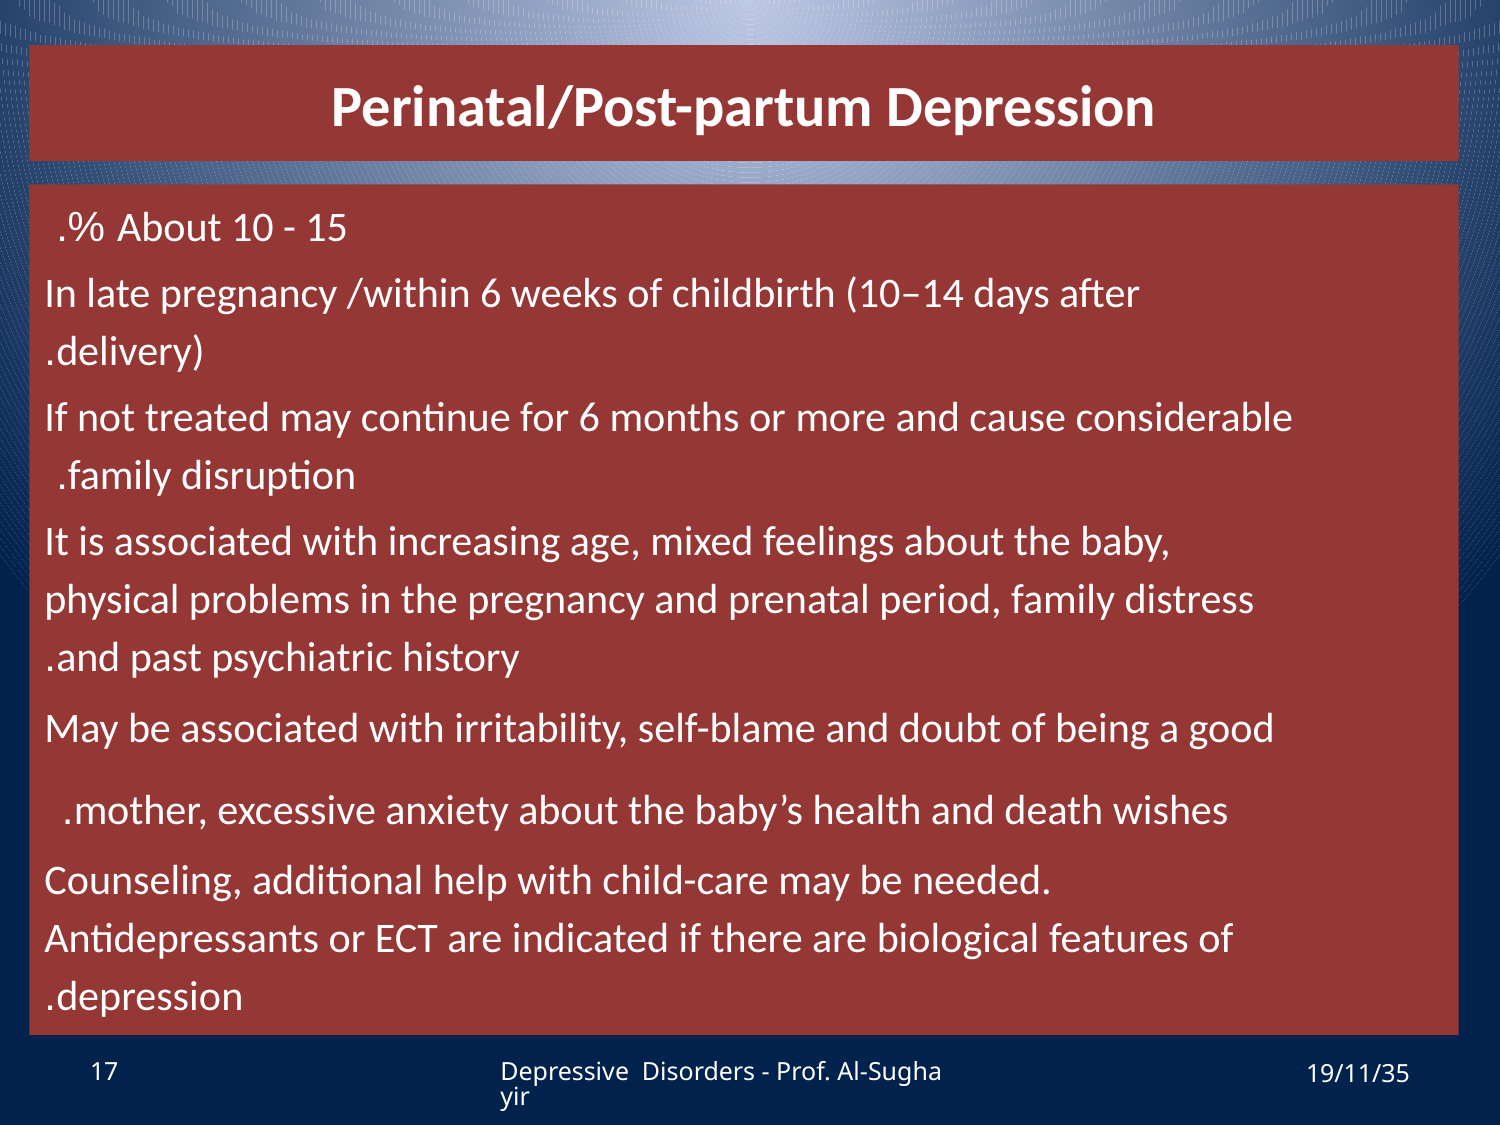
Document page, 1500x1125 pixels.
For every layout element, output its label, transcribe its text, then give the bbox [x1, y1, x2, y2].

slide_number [1074, 1042, 1425, 1103]
title Perinatal/Post-partum Depression [29, 45, 1459, 161]
slide_number 17 [75, 1042, 425, 1103]
list About 10 - 15 %. In late pregnancy /within 6 weeks of childbirth (10–14 days after delivery). If not treated may continue for 6 months or more and cause considerable family disruption. It is associated with increasing age, mixed feelings about the baby, physical problems in the pregnancy and prenatal period, family distress and past psychiatric history. May be associated with irritability, self-blame and doubt of being a good mother, excessive anxiety about the baby’s health and death wishes. Counseling, additional help with child-care may be needed. Antidepressants or ECT are indicated if there are biological features of depression. [29, 184, 1459, 1035]
footer Depressive Disorders - Prof. Al-Sughayir [512, 1042, 988, 1103]
